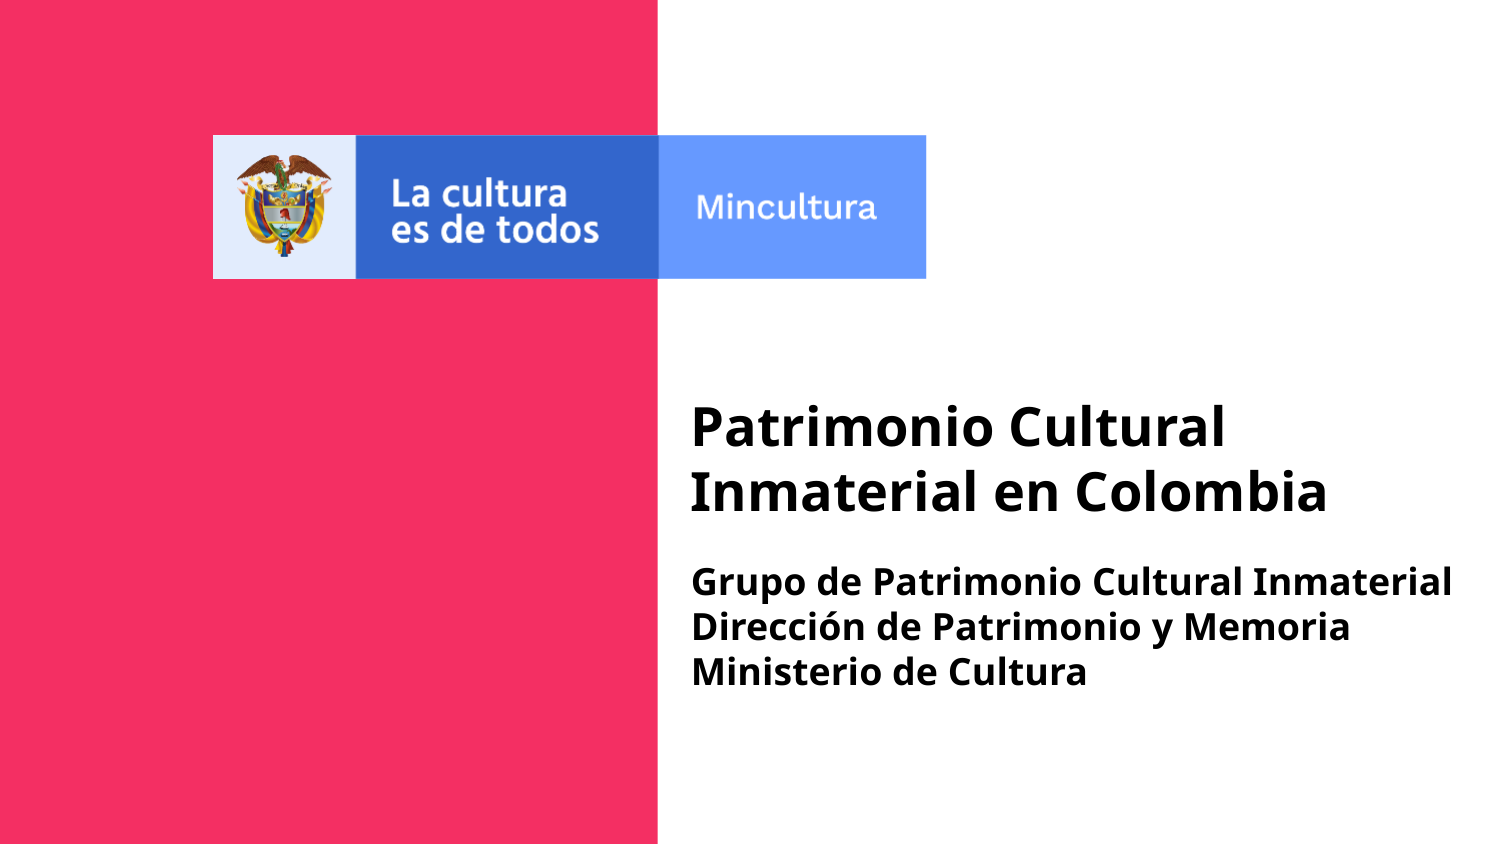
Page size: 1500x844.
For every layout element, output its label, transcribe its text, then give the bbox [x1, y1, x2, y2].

text_box Grupo de Patrimonio Cultural Inmaterial Dirección de Patrimonio y Memoria Ministerio de Cultura [675, 542, 1500, 674]
text_box Patrimonio Cultural Inmaterial en Colombia [675, 354, 1473, 538]
picture [213, 135, 927, 279]
